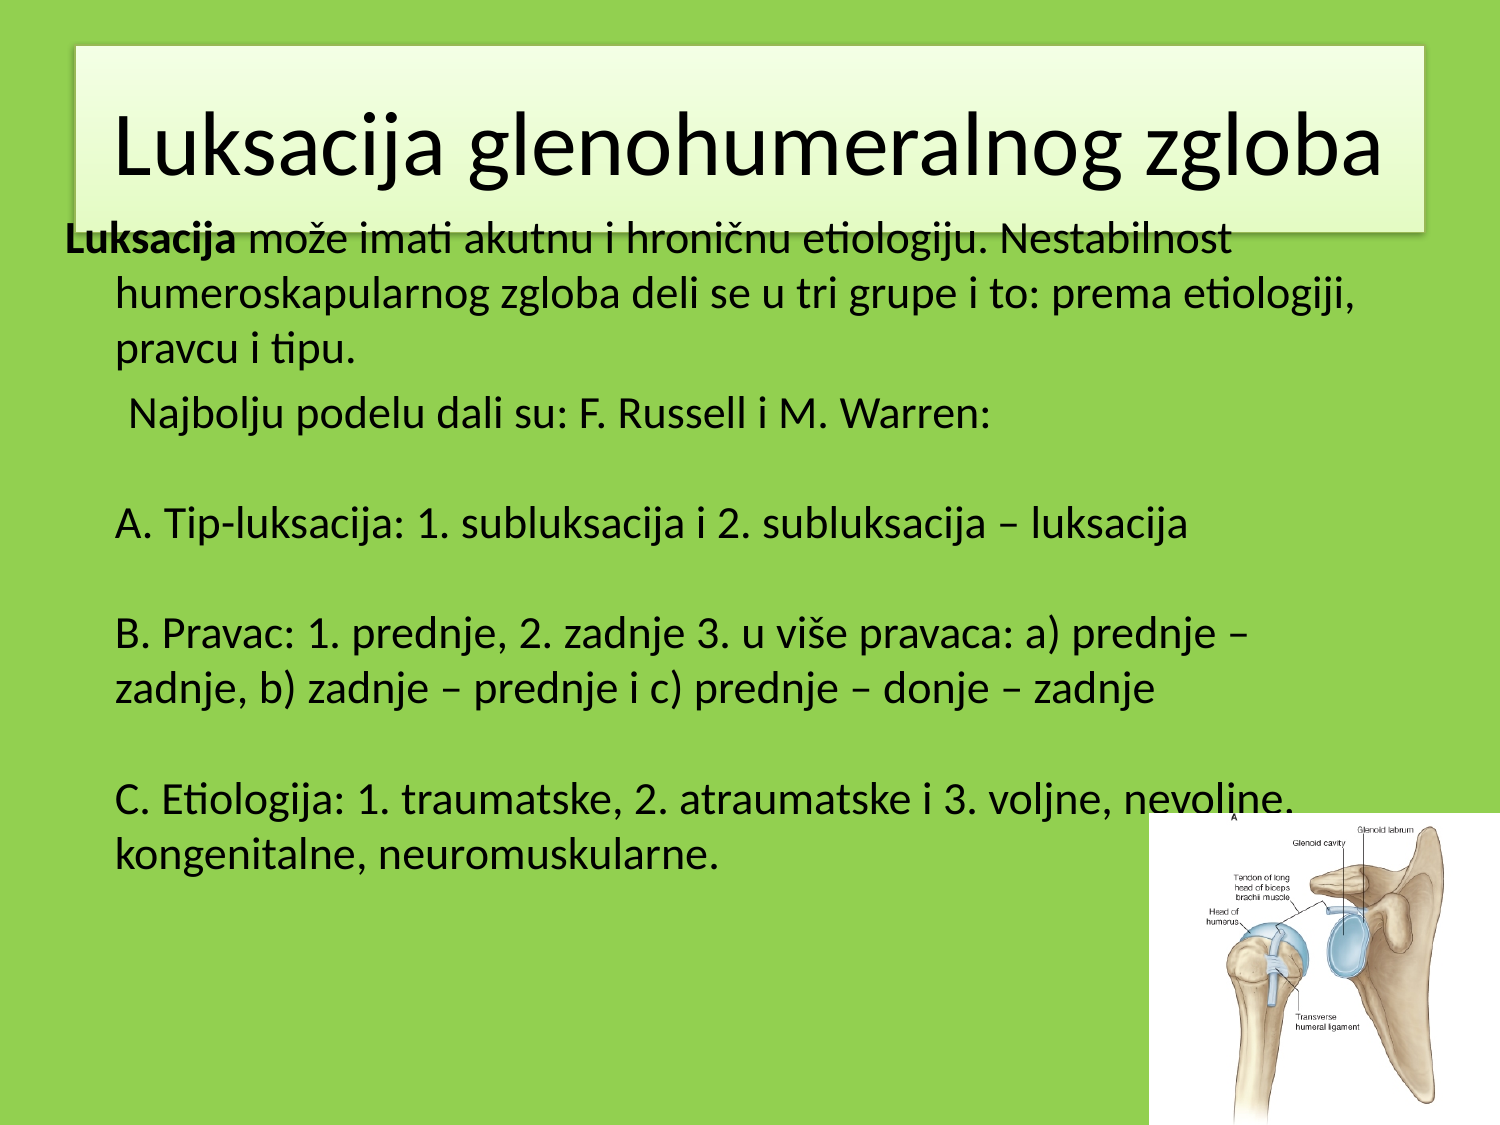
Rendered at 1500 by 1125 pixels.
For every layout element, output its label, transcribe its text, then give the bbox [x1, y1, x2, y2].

title Luksacija glenohumeralnog zgloba [74, 44, 1426, 233]
picture [1149, 812, 1500, 1125]
list Luksacija može imati akutnu i hroničnu etiologiju. Nestabilnost humeroskapularnog zgloba deli se u tri grupe i to: prema etiologiji, pravcu i tipu. Najbolju podelu dali su: F. Russell i M. Warren: A. Tip-luksacija: 1. subluksacija i 2. subluksacija – luksacija B. Pravac: 1. prednje, 2. zadnje 3. u više pravaca: a) prednje – zadnje, b) zadnje – prednje i c) prednje – donje – zadnje C. Etiologija: 1. traumatske, 2. atraumatske i 3. voljne, nevoljne, kongenitalne, neuromuskularne. [50, 200, 1400, 943]
